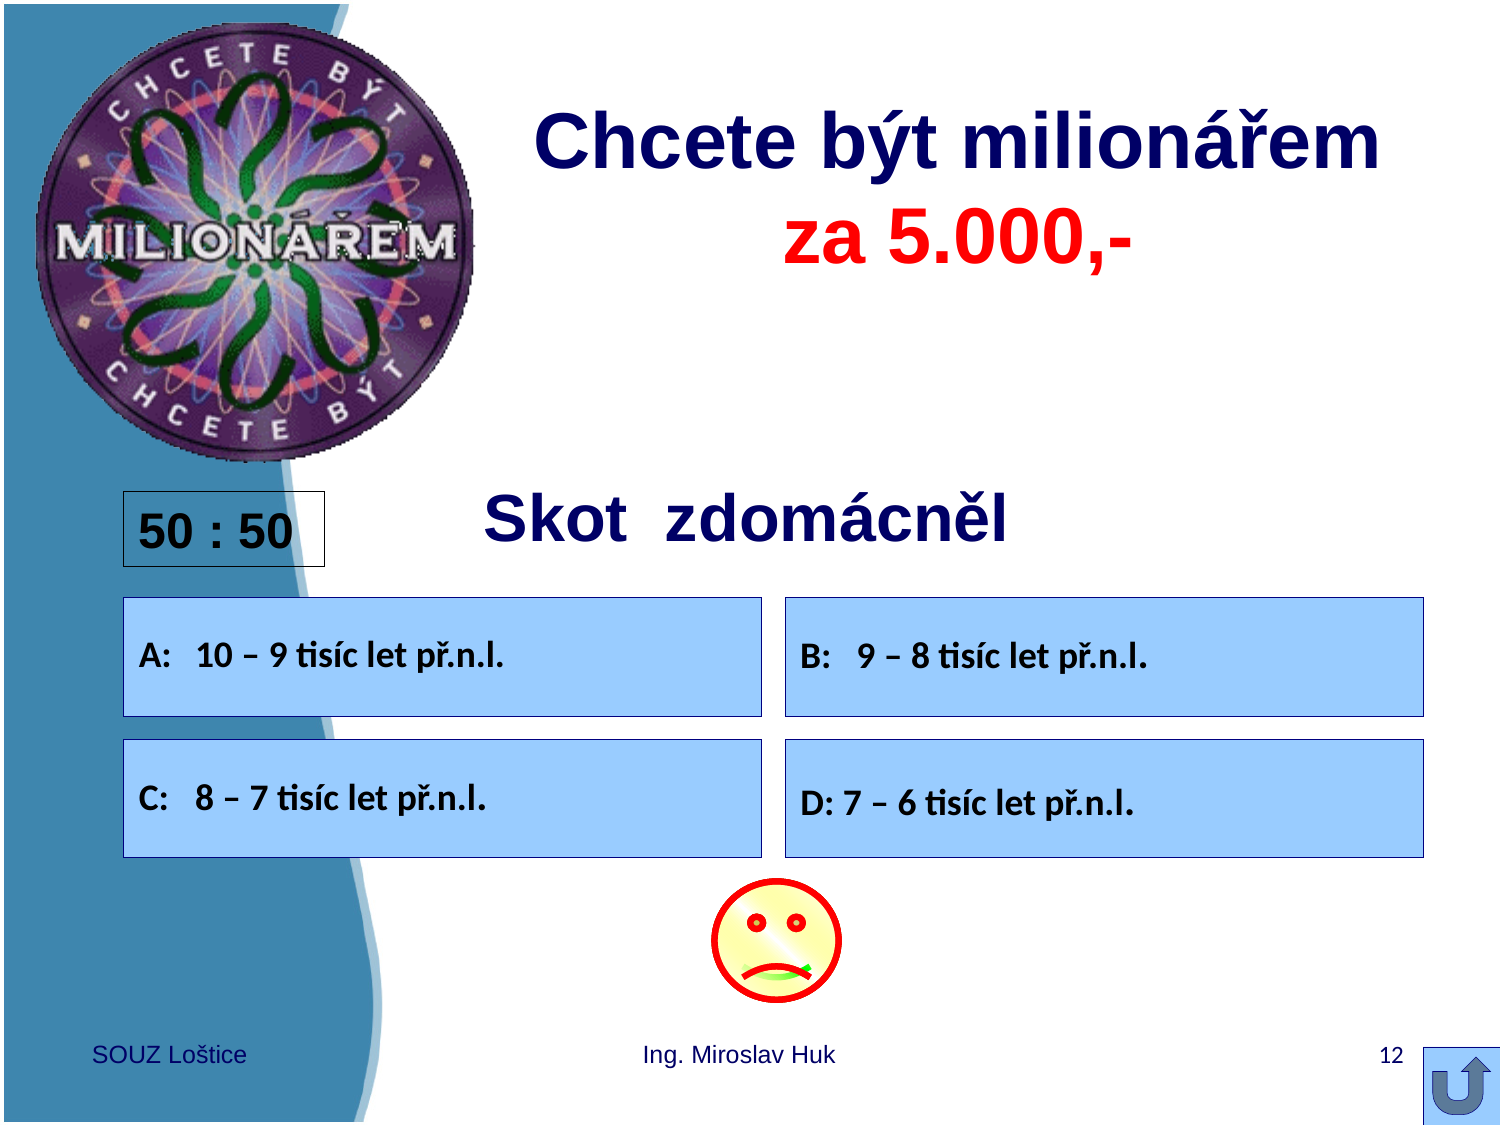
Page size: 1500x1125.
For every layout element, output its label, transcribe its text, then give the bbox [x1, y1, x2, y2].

title Chcete být milionářem za 5.000,- [512, 42, 1416, 327]
list D: 7 – 6 tisíc let př.n.l. [785, 739, 1424, 859]
text_box Skot zdomácněl [76, 467, 1436, 563]
slide_number SOUZ Loštice [76, 1023, 427, 1084]
picture [0, 0, 1500, 1125]
text_box B: 9 – 8 tisíc let př.n.l. [785, 597, 1424, 717]
footer Ing. Miroslav Huk [501, 1023, 977, 1084]
text_box 50 : 50 [123, 491, 325, 567]
text_box [714, 881, 839, 1000]
slide_number 12 [1069, 1023, 1419, 1084]
text_box A: 10 – 9 tisíc let př.n.l. [123, 597, 762, 717]
text_box C: 8 – 7 tisíc let př.n.l. [123, 739, 762, 858]
text_box [1423, 1046, 1500, 1125]
